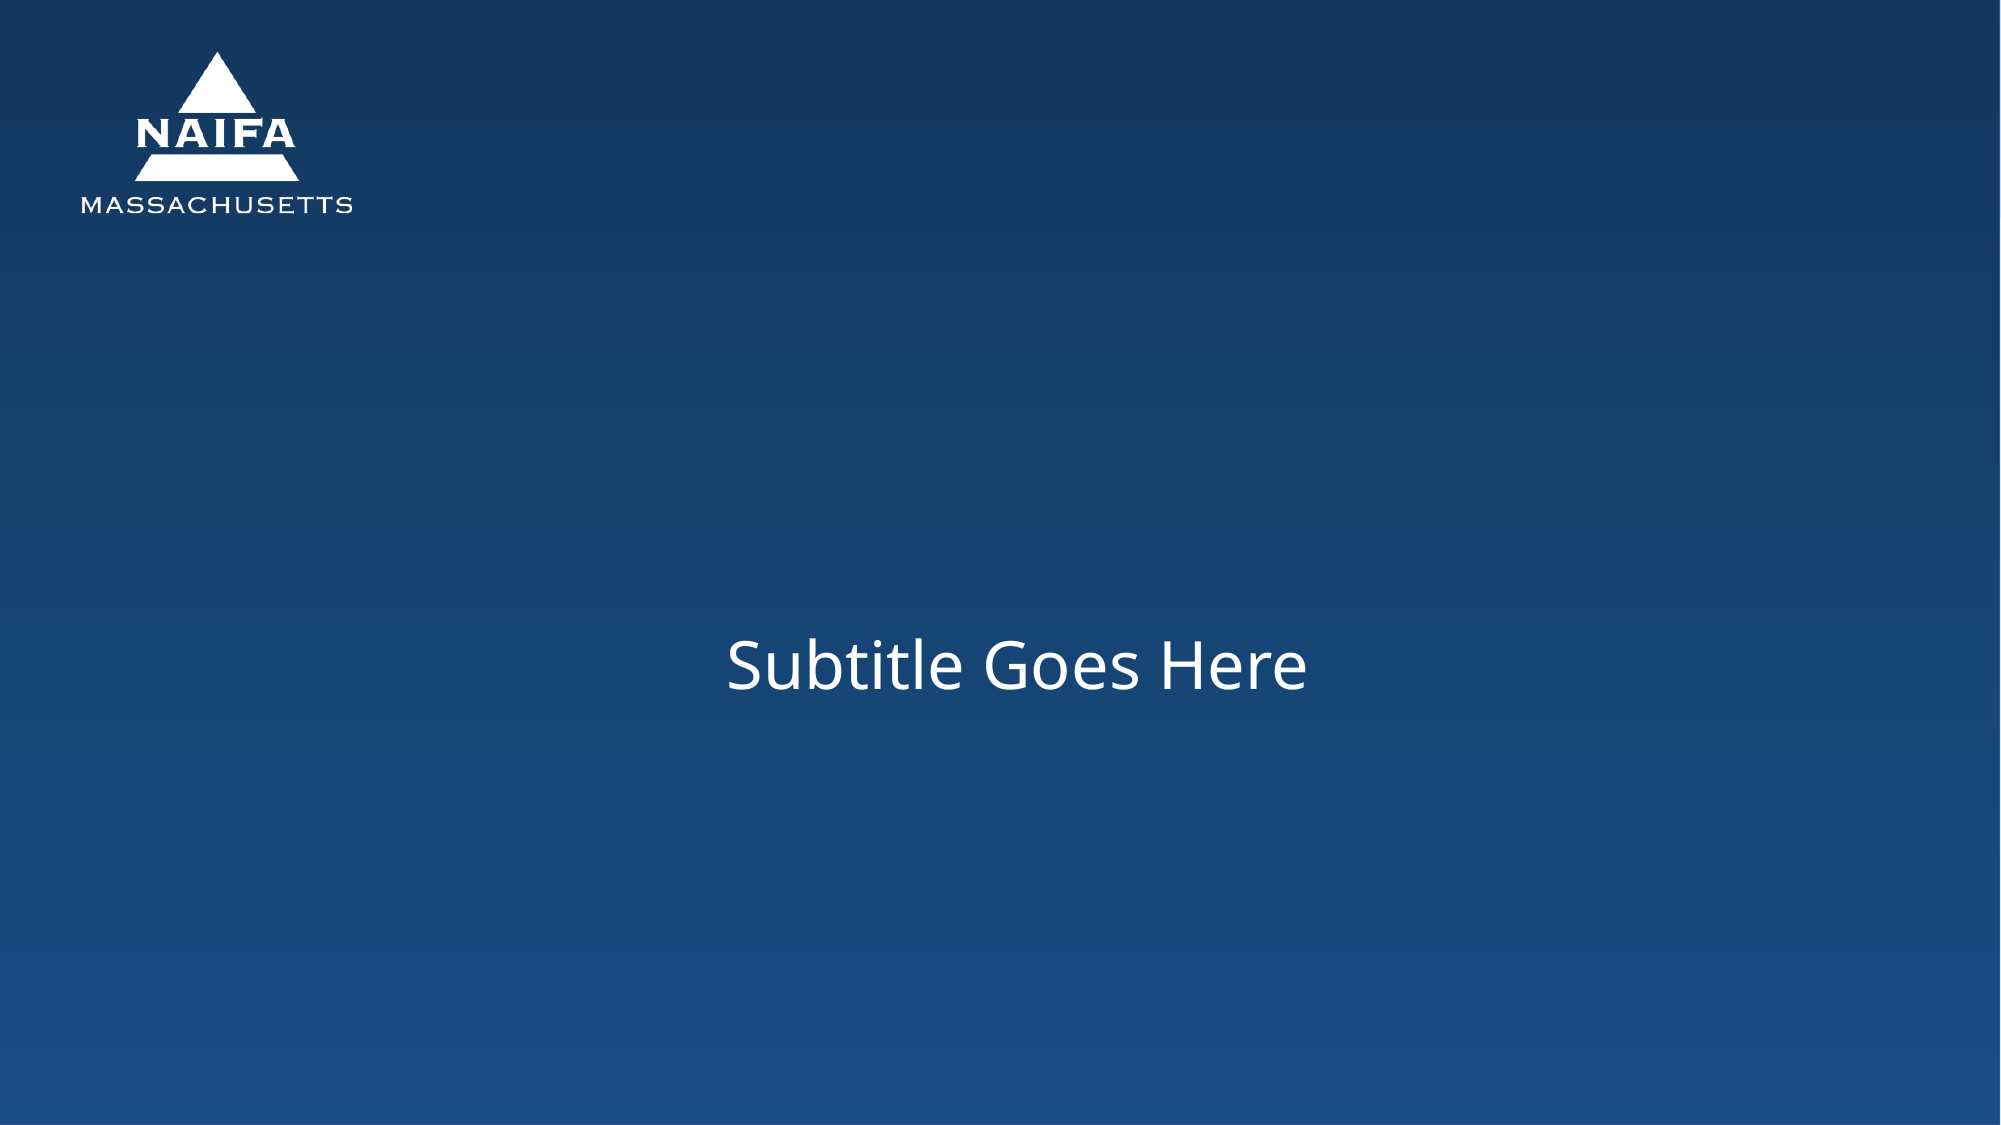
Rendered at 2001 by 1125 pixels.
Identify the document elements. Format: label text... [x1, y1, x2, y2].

picture [81, 51, 352, 214]
subtitle Subtitle Goes Here [495, 624, 1542, 692]
